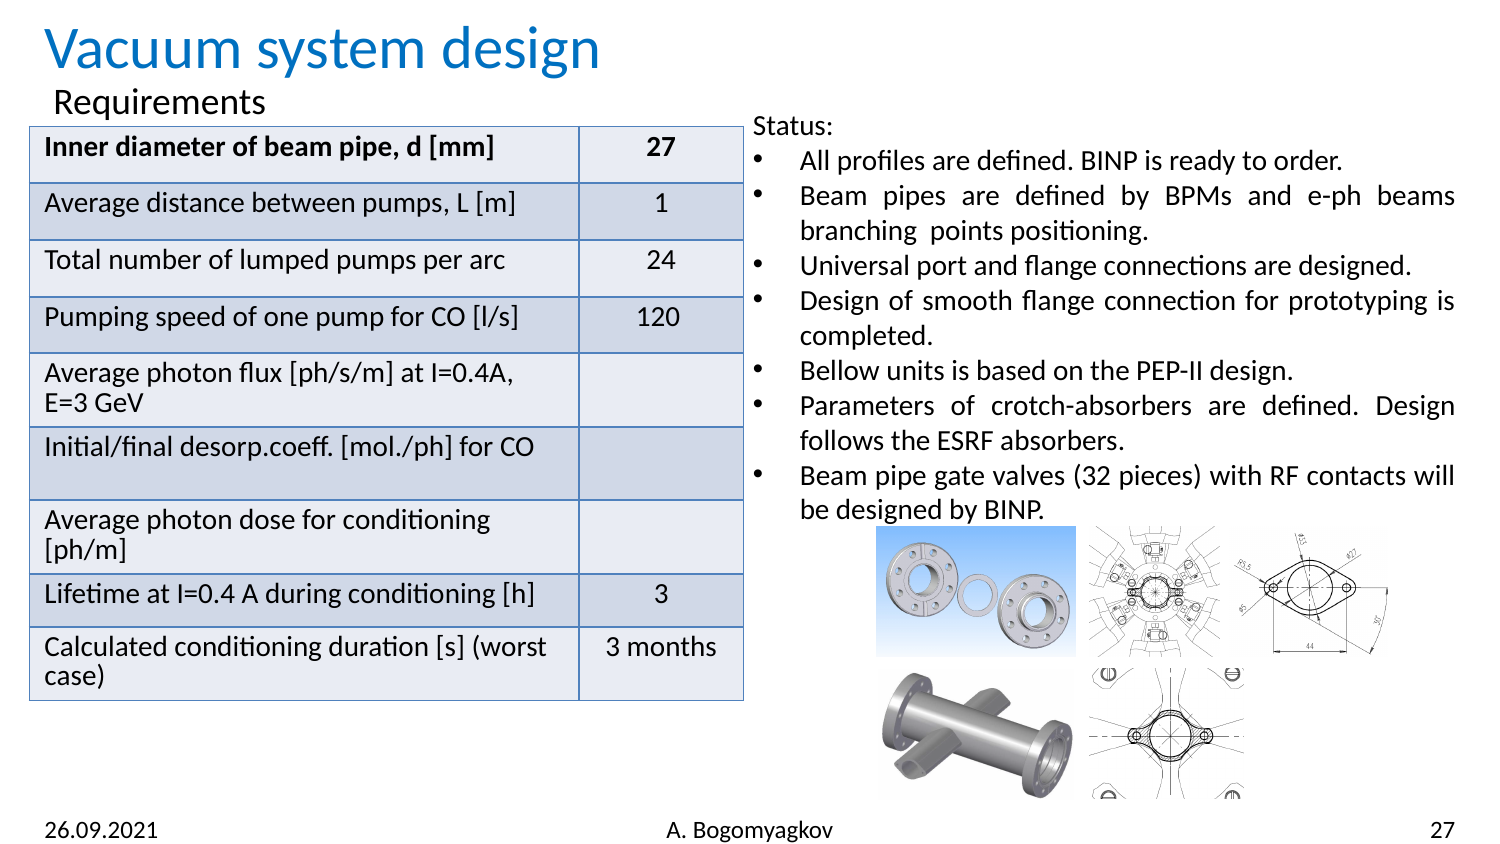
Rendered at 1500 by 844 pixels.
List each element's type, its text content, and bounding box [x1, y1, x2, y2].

picture [1088, 668, 1244, 800]
text_box Status: All profiles are defined. BINP is ready to order. Beam pipes are defined by BPMs and e-ph beams branching points positioning. Universal port and flange connections are designed. Design of smooth flange connection for prototyping is completed. Bellow units is based on the PEP-II design. Parameters of crotch-absorbers are defined. Design follows the ESRF absorbers. Beam pipe gate valves (32 pieces) with RF contacts will be designed by BINP. [738, 98, 1471, 534]
picture [878, 669, 1075, 800]
slide_number 27 [1120, 814, 1471, 844]
title Vacuum system design [29, 0, 1471, 89]
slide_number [29, 814, 380, 844]
picture [1229, 526, 1389, 657]
text_box Requirements [38, 70, 282, 130]
footer A. Bogomyagkov [512, 814, 988, 844]
picture [876, 526, 1077, 657]
picture [1089, 526, 1220, 657]
